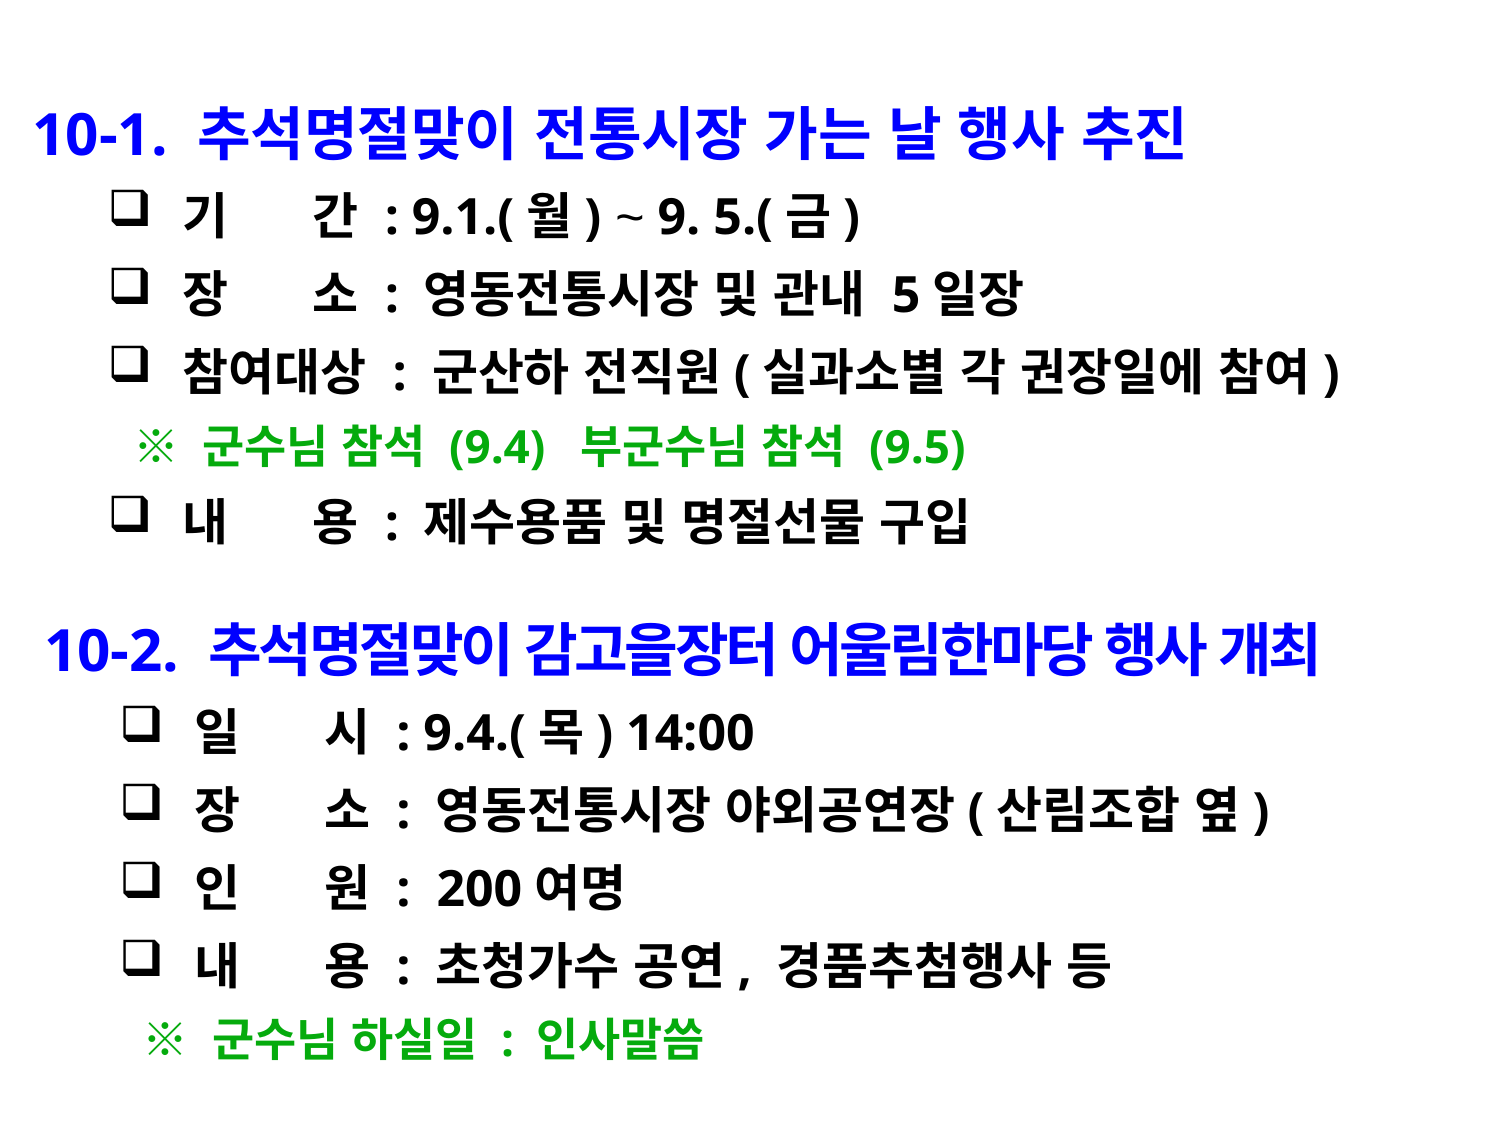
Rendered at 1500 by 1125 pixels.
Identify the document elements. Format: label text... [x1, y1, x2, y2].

text_box 10-2. 추석명절맞이 감고을장터 어울림한마당 행사 개최 일 시 : 9.4.(목) 14:00 장 소 : 영동전통시장 야외공연장(산림조합 옆) 인 원 : 200여명 내 용 : 초청가수 공연, 경품추첨행사 등 ※ 군수님 하실일 : 인사말씀 [29, 570, 1500, 1079]
text_box 10-1. 추석명절맞이 전통시장 가는 날 행사 추진 기 간 : 9.1.(월) ~ 9. 5.(금) 장 소 : 영동전통시장 및 관내 5일장 참여대상 : 군산하 전직원(실과소별 각 권장일에 참여) ※ 군수님 참석 (9.4) 부군수님 참석 (9.5) 내 용 : 제수용품 및 명절선물 구입 [17, 54, 1471, 575]
